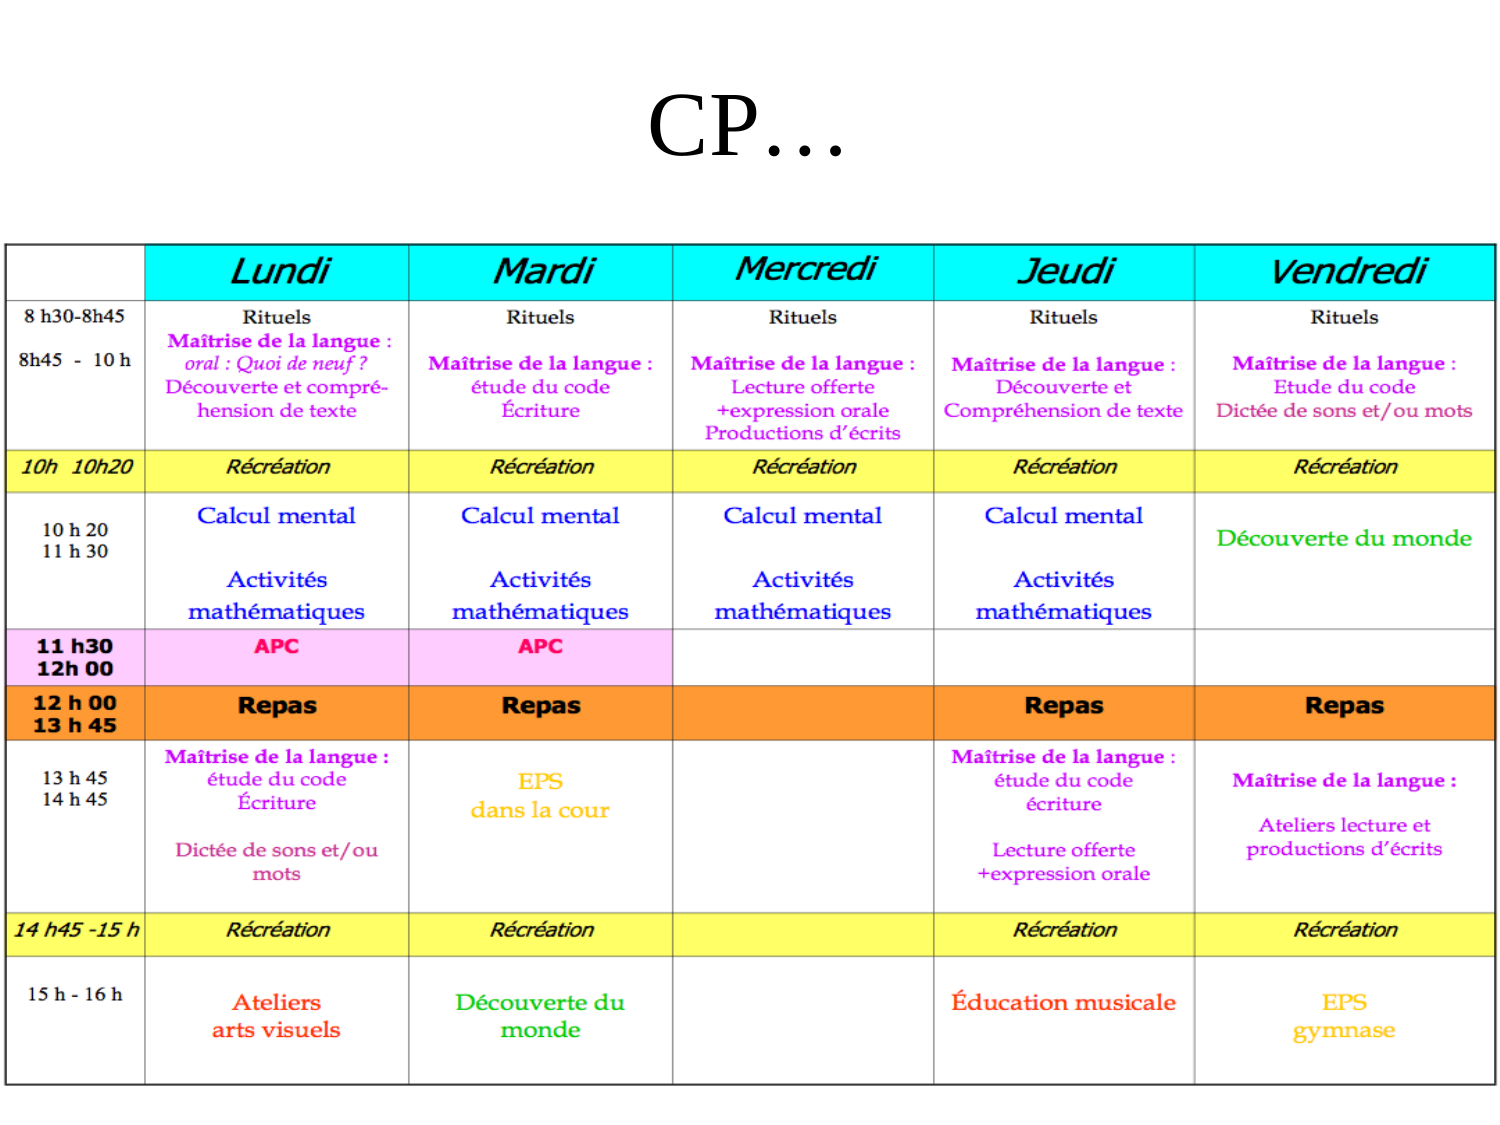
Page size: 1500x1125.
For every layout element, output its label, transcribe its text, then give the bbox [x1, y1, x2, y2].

picture [0, 241, 1500, 1088]
title CP… [112, 24, 1388, 213]
